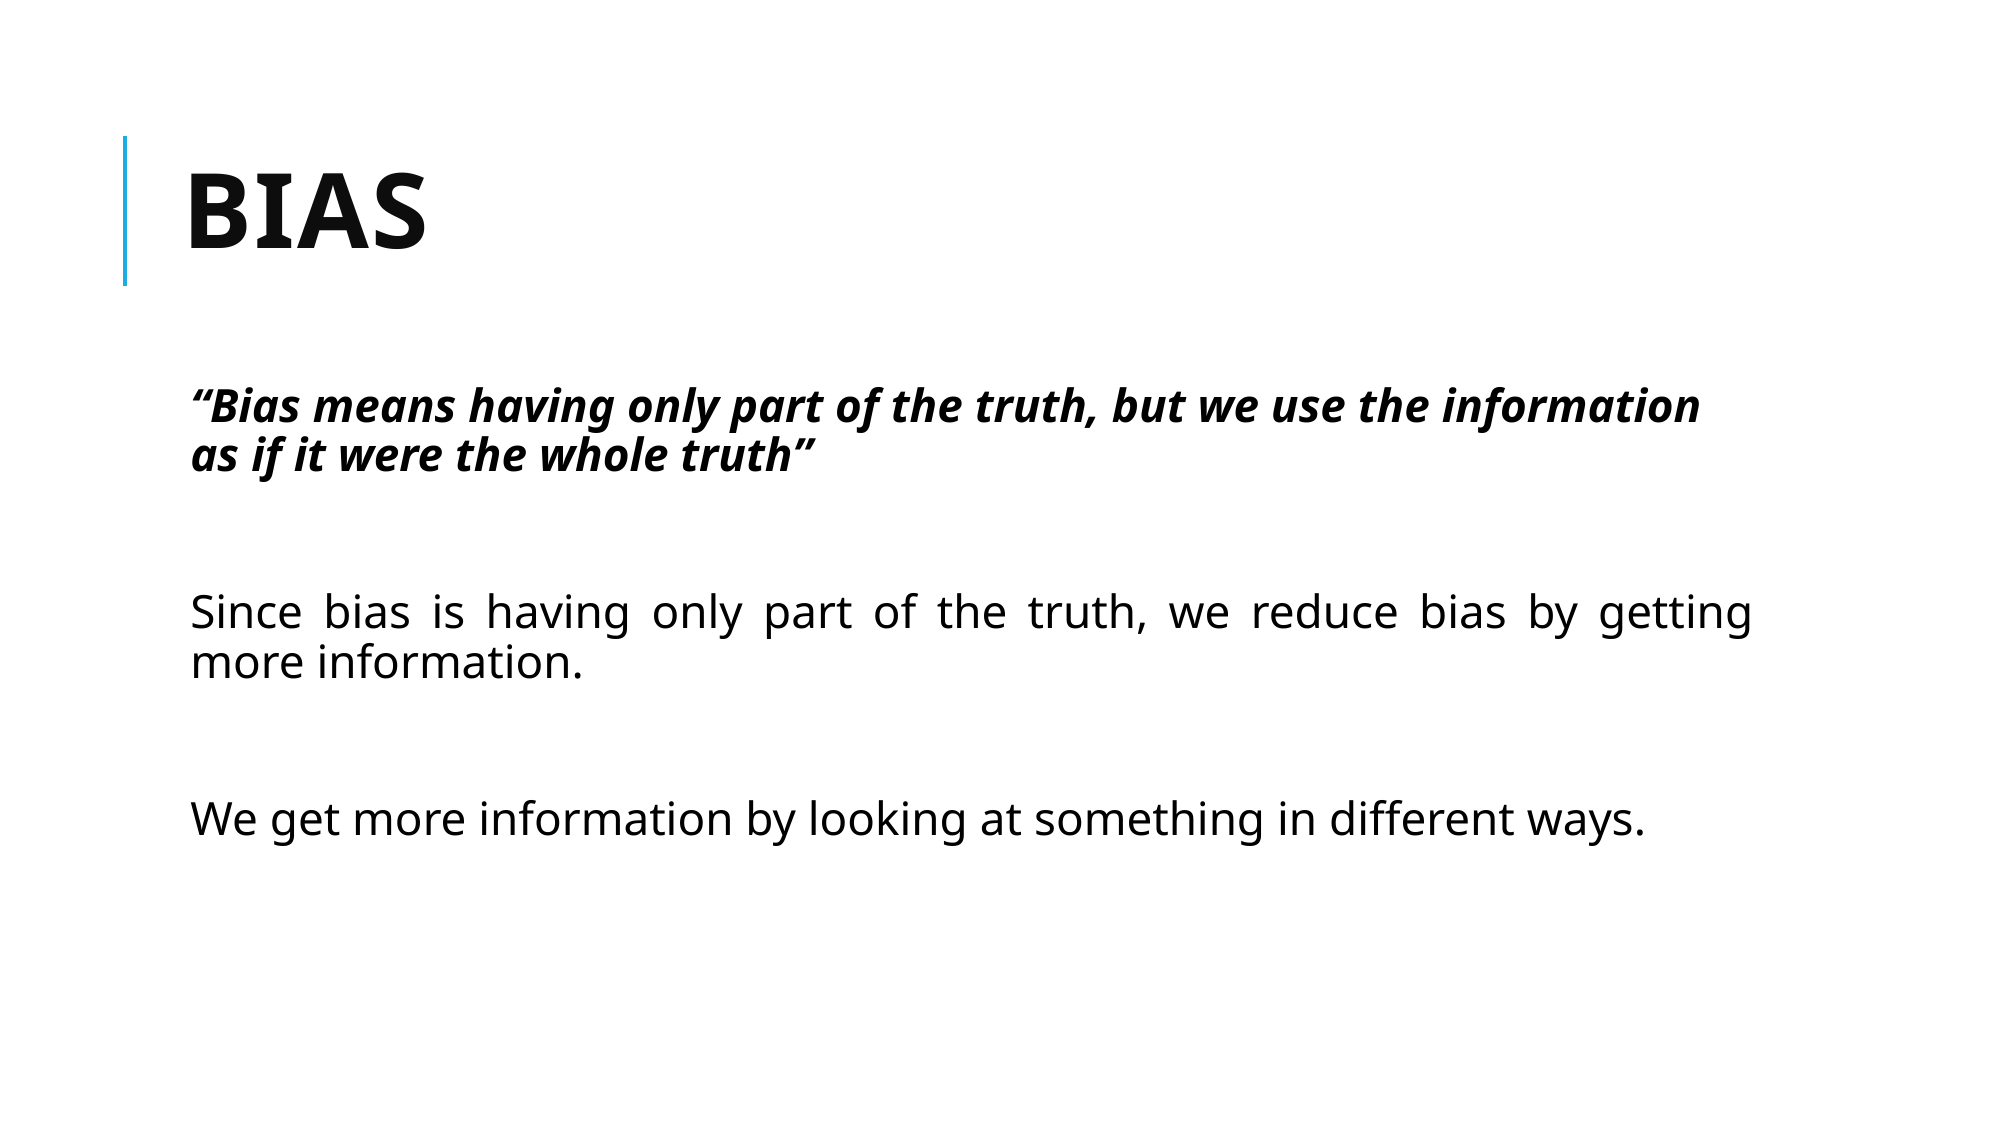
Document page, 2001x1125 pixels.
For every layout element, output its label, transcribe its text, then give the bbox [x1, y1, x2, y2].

list “Bias means having only part of the truth, but we use the information as if it were the whole truth” Since bias is having only part of the truth, we reduce bias by getting more information. We get more information by looking at something in different ways. [168, 375, 1763, 1035]
title Bias [168, 96, 1763, 342]
